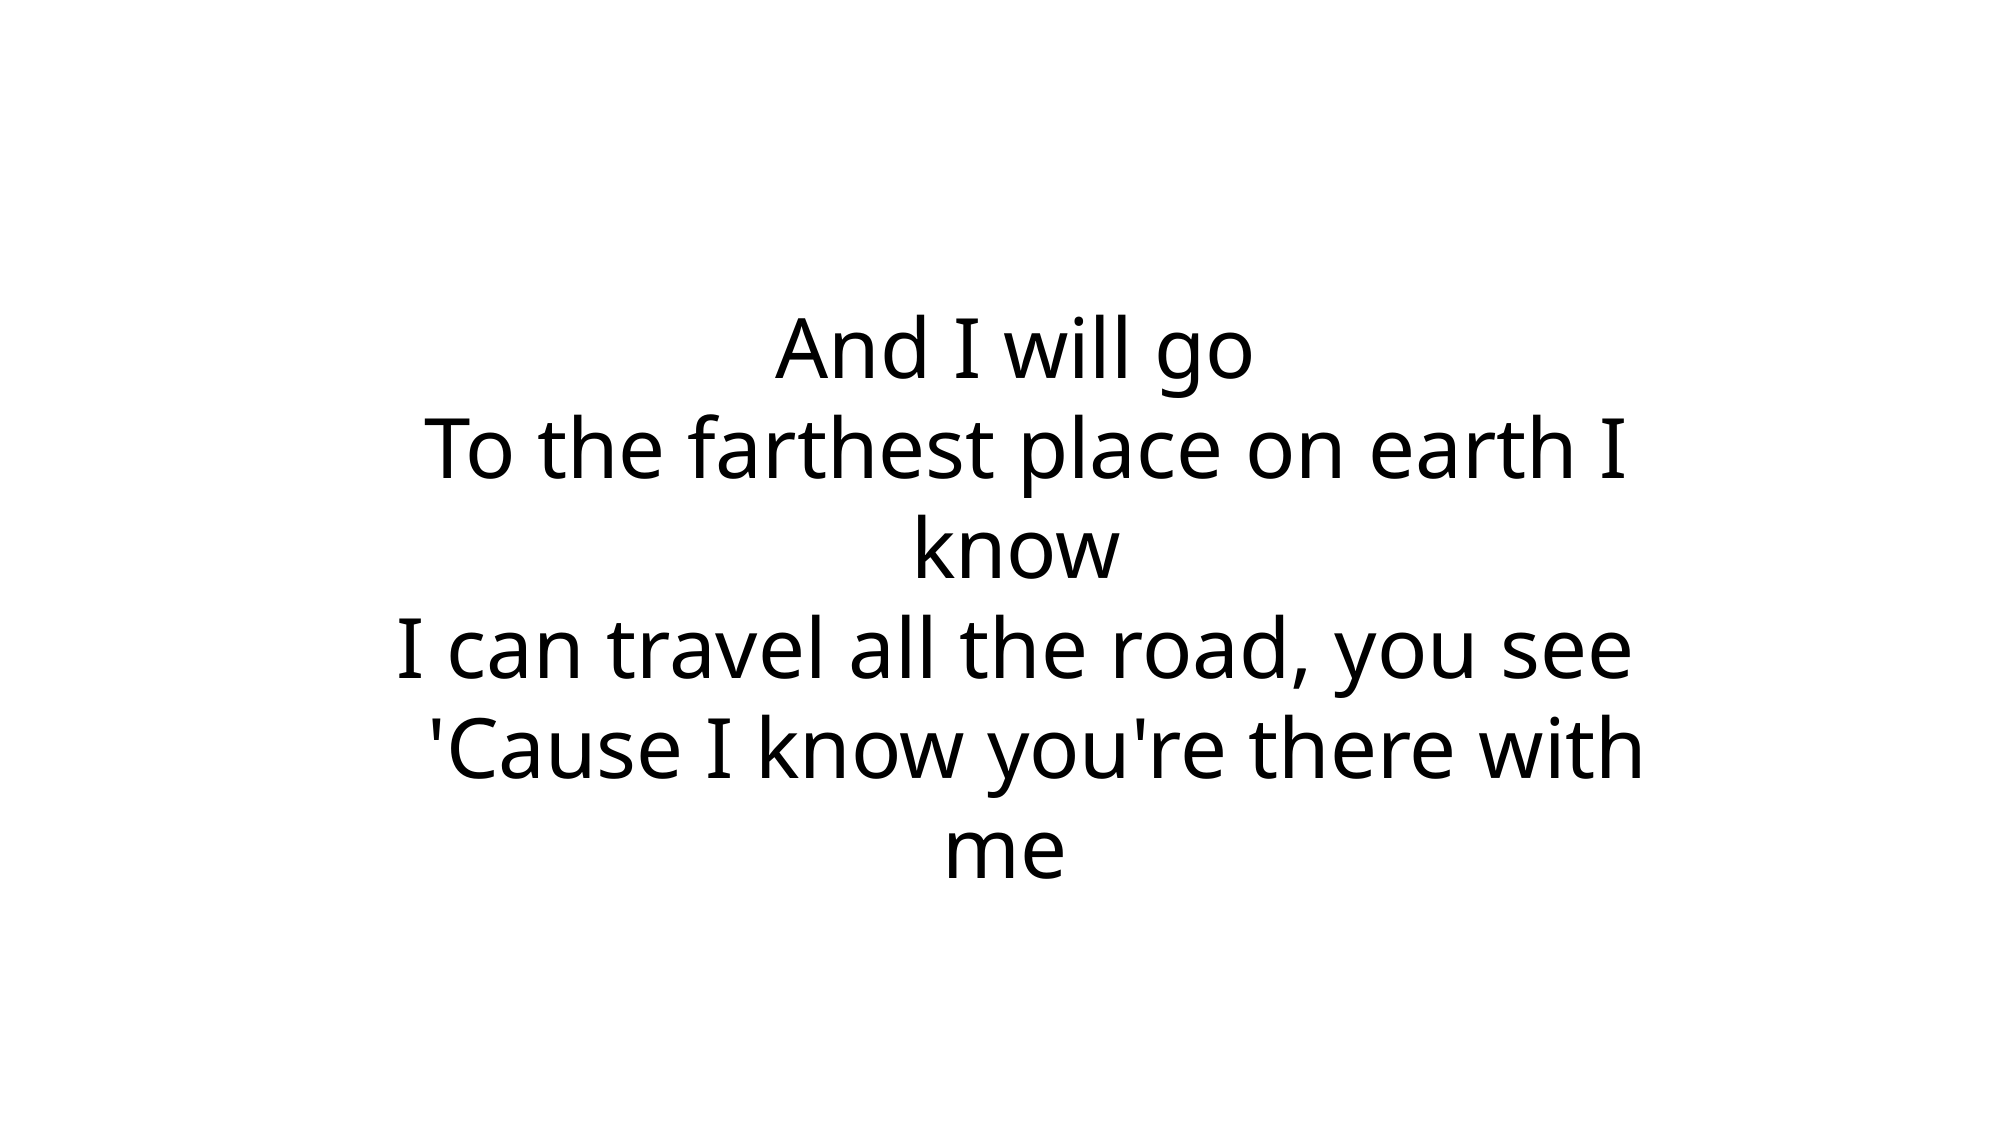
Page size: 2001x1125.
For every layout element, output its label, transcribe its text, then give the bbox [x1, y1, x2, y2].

text_box And I will go To the farthest place on earth I know I can travel all the road, you see 'Cause I know you're there with me [329, 287, 1725, 903]
